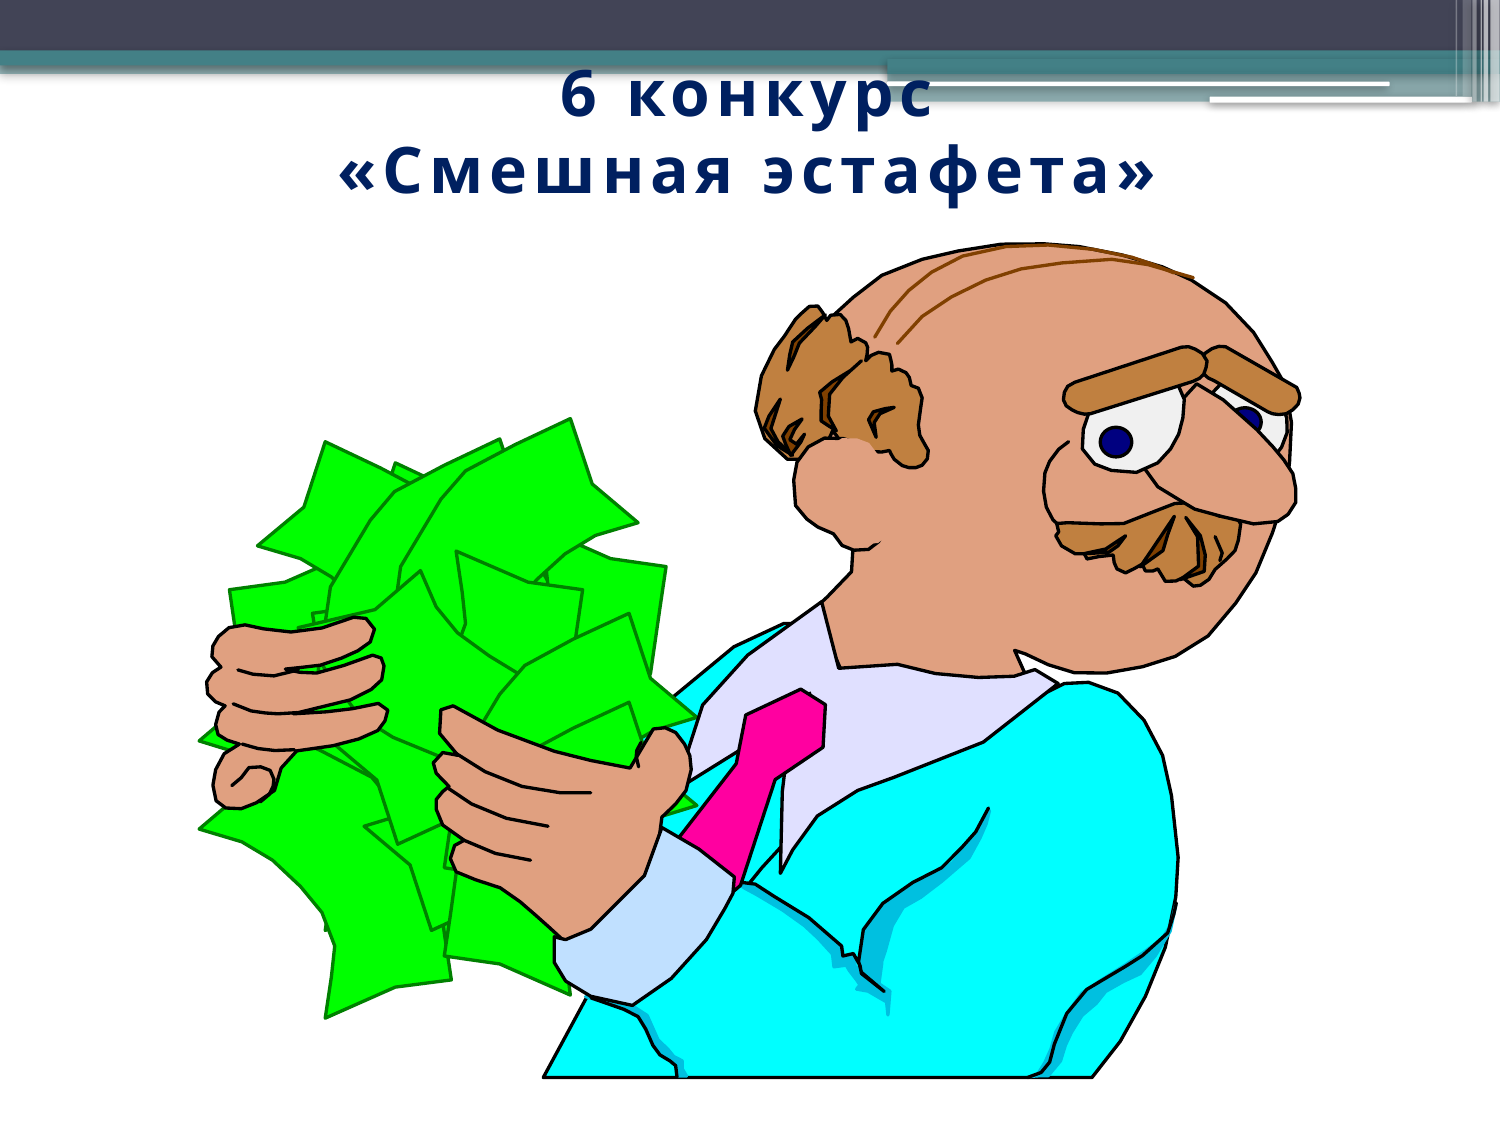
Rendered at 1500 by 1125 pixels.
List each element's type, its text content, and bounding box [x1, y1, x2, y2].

title 6 конкурс «Смешная эстафета» [75, 45, 1425, 291]
picture [194, 239, 1306, 1083]
